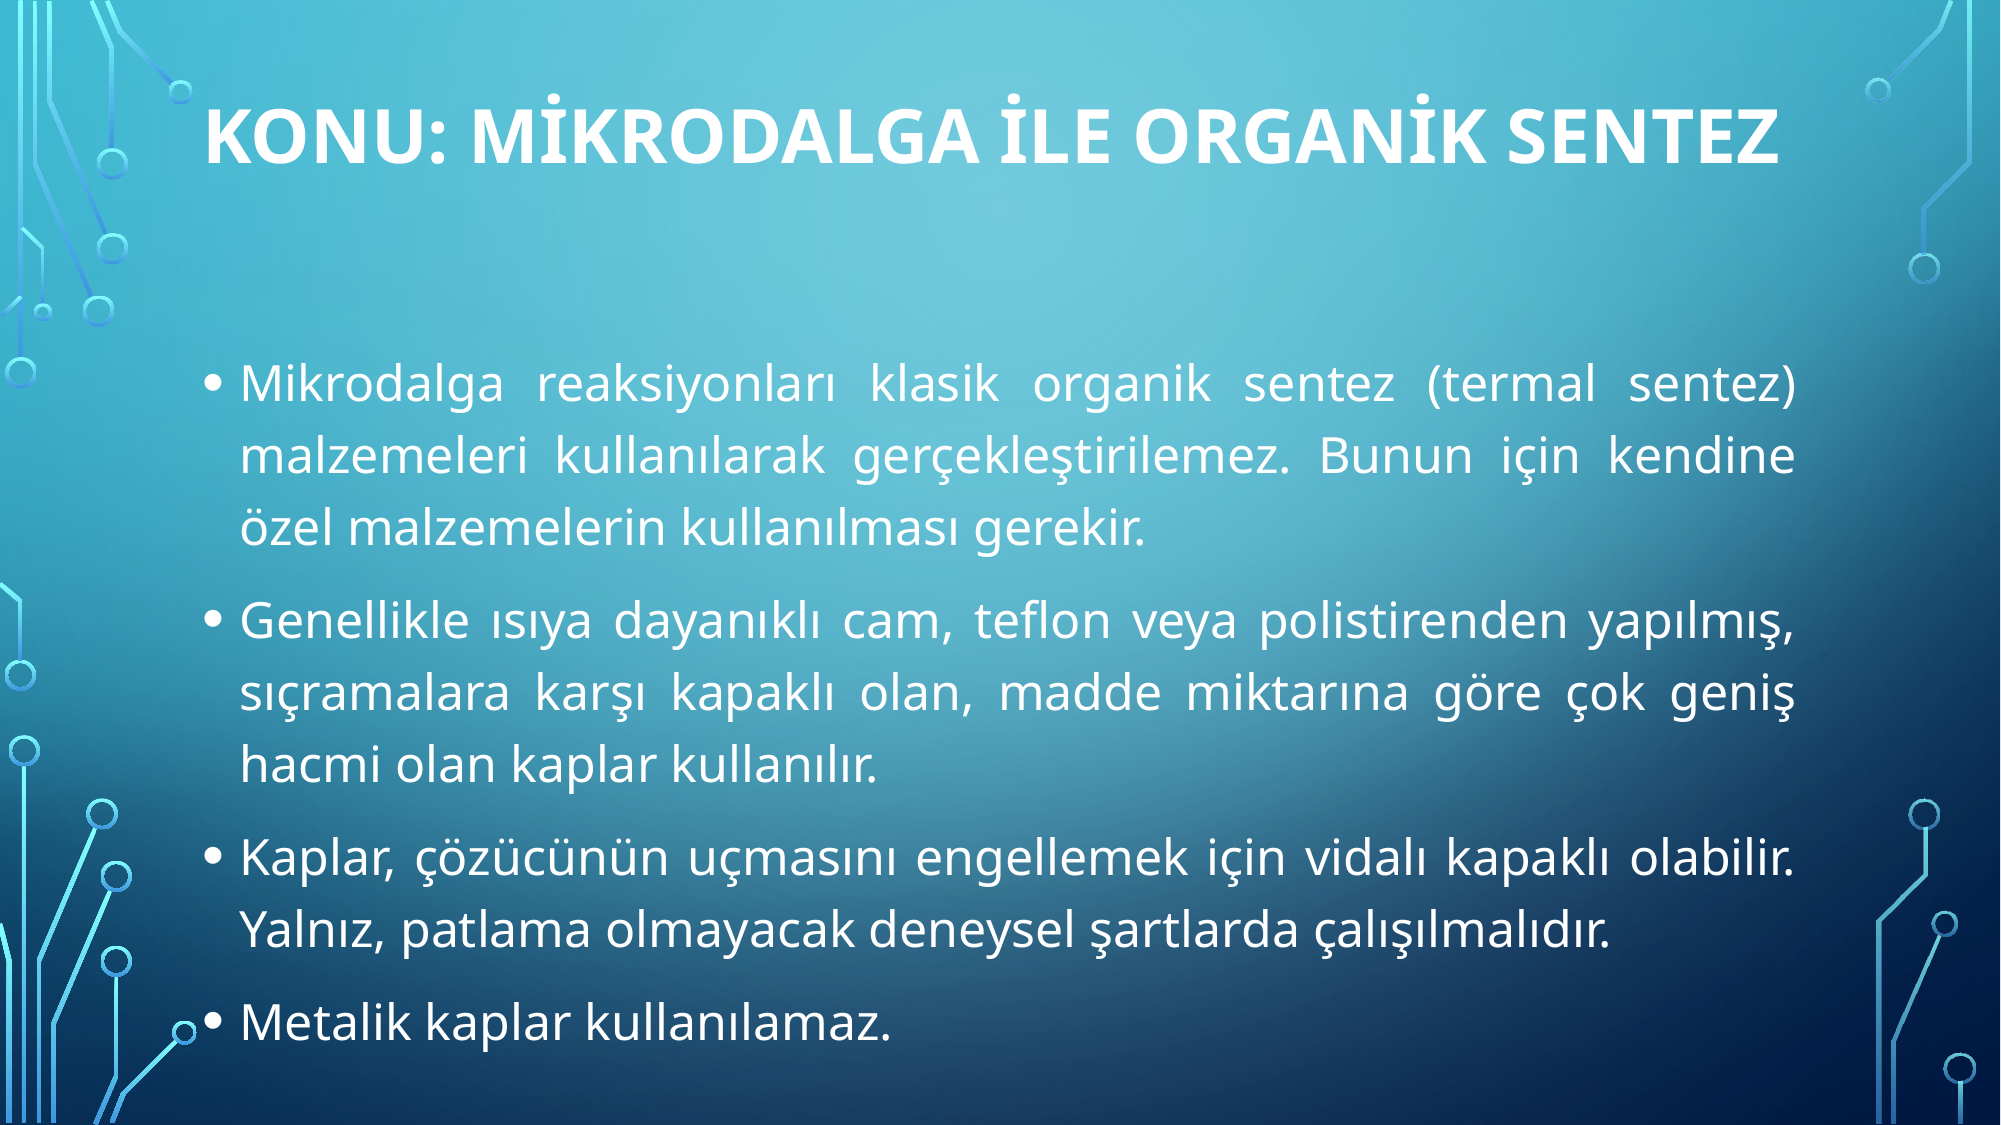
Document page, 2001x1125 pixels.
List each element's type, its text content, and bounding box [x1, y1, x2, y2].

list Mikrodalga reaksiyonları klasik organik sentez (termal sentez) malzemeleri kullanılarak gerçekleştirilemez. Bunun için kendine özel malzemelerin kullanılması gerekir. Genellikle ısıya dayanıklı cam, teflon veya polistirenden yapılmış, sıçramalara karşı kapaklı olan, madde miktarına göre çok geniş hacmi olan kaplar kullanılır. Kaplar, çözücünün uçmasını engellemek için vidalı kapaklı olabilir. Yalnız, patlama olmayacak deneysel şartlarda çalışılmalıdır. Metalik kaplar kullanılamaz. [187, 332, 1813, 1062]
title Konu: MİKRODALGA İLE ORGANİK SENTEZ [187, 62, 1813, 216]
